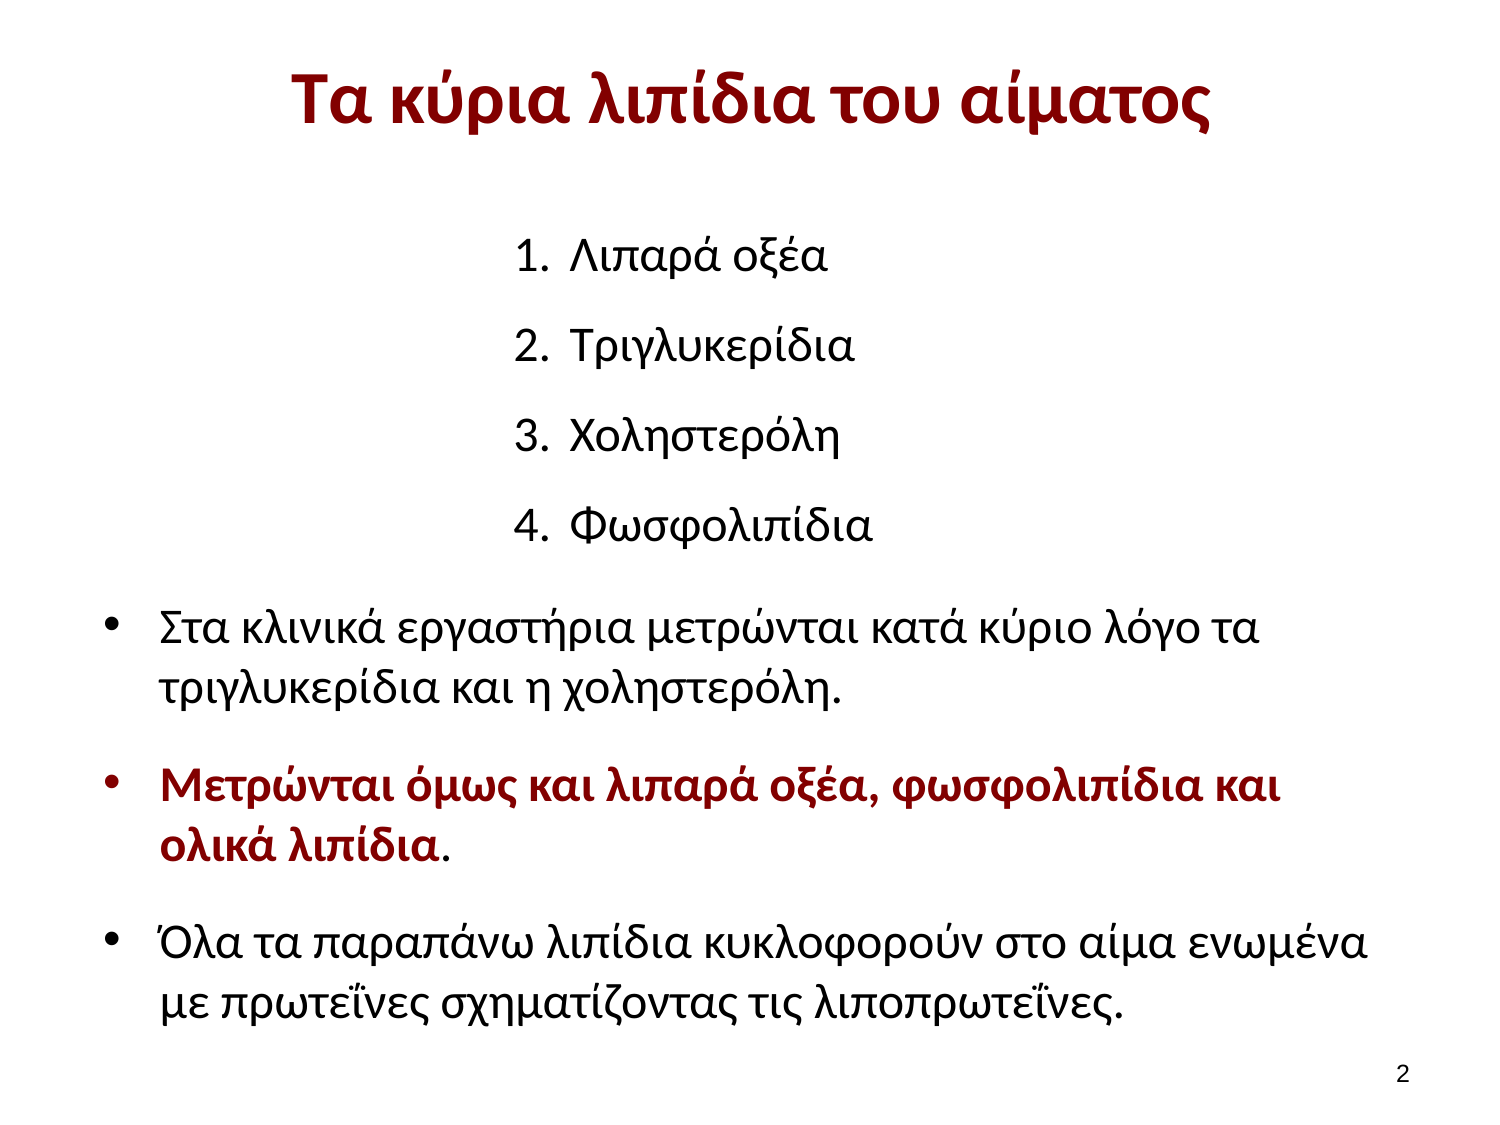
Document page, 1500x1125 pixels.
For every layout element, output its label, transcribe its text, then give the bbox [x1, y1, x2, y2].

slide_number 1 [1074, 1042, 1425, 1103]
text_box Στα κλινικά εργαστήρια μετρώνται κατά κύριο λόγο τα τριγλυκερίδια και η χοληστερόλη. Μετρώνται όμως και λιπαρά οξέα, φωσφολιπίδια και ολικά λιπίδια. Όλα τα παραπάνω λιπίδια κυκλοφορούν στο αίμα ενωμένα με πρωτεΐνες σχηματίζοντας τις λιποπρωτεΐνες. [88, 586, 1400, 1036]
title Τα κύρια λιπίδια του αίματος [76, 19, 1427, 169]
text_box Λιπαρά οξέα Τριγλυκερίδια Χοληστερόλη Φωσφολιπίδια [498, 184, 912, 560]
